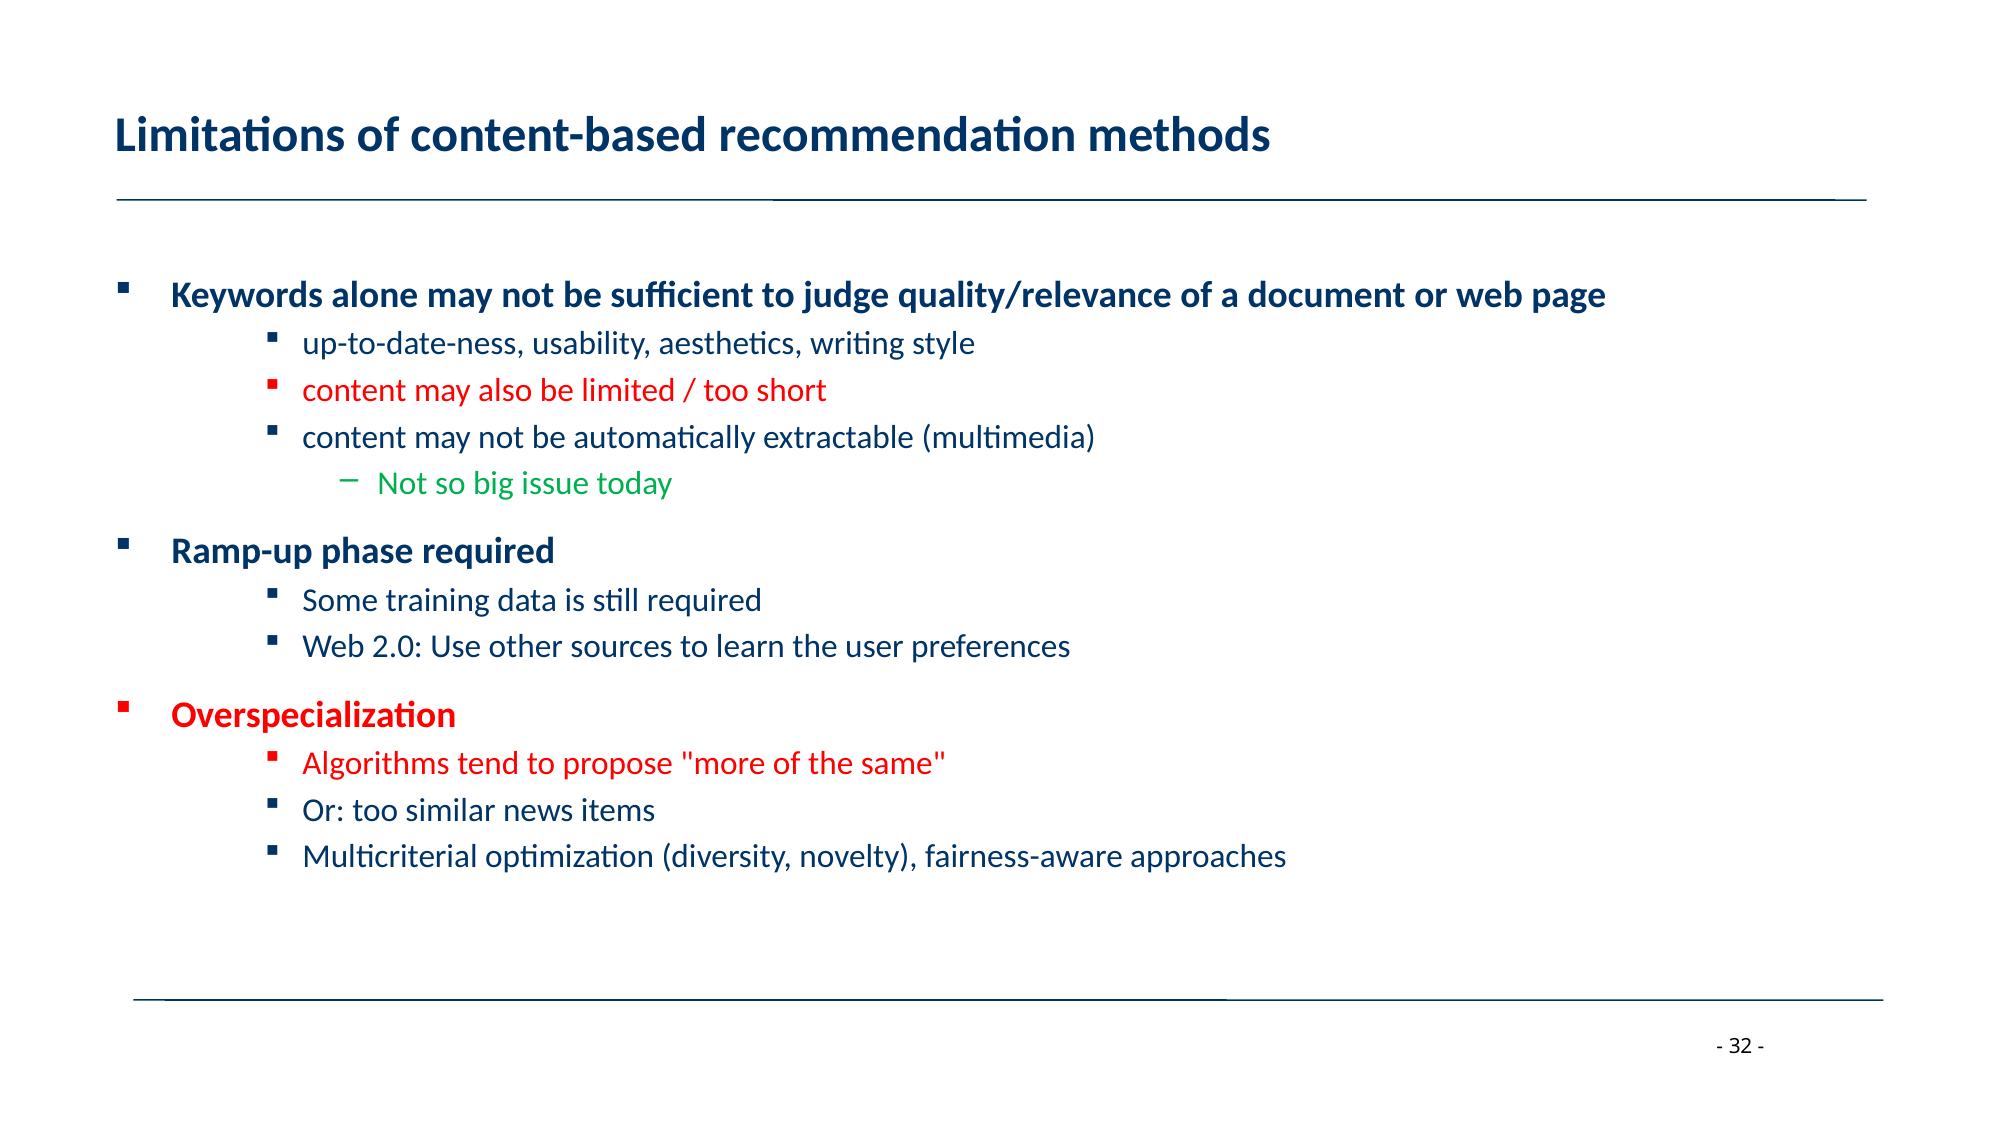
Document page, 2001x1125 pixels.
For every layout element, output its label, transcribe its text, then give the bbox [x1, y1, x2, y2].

list Keywords alone may not be sufficient to judge quality/relevance of a document or web page up-to-date-ness, usability, aesthetics, writing style content may also be limited / too short content may not be automatically extractable (multimedia) Not so big issue today Ramp-up phase required Some training data is still required Web 2.0: Use other sources to learn the user preferences Overspecialization Algorithms tend to propose "more of the same" Or: too similar news items Multicriterial optimization (diversity, novelty), fairness-aware approaches [99, 262, 1901, 1006]
title Limitations of content-based recommendation methods [99, 37, 1901, 226]
